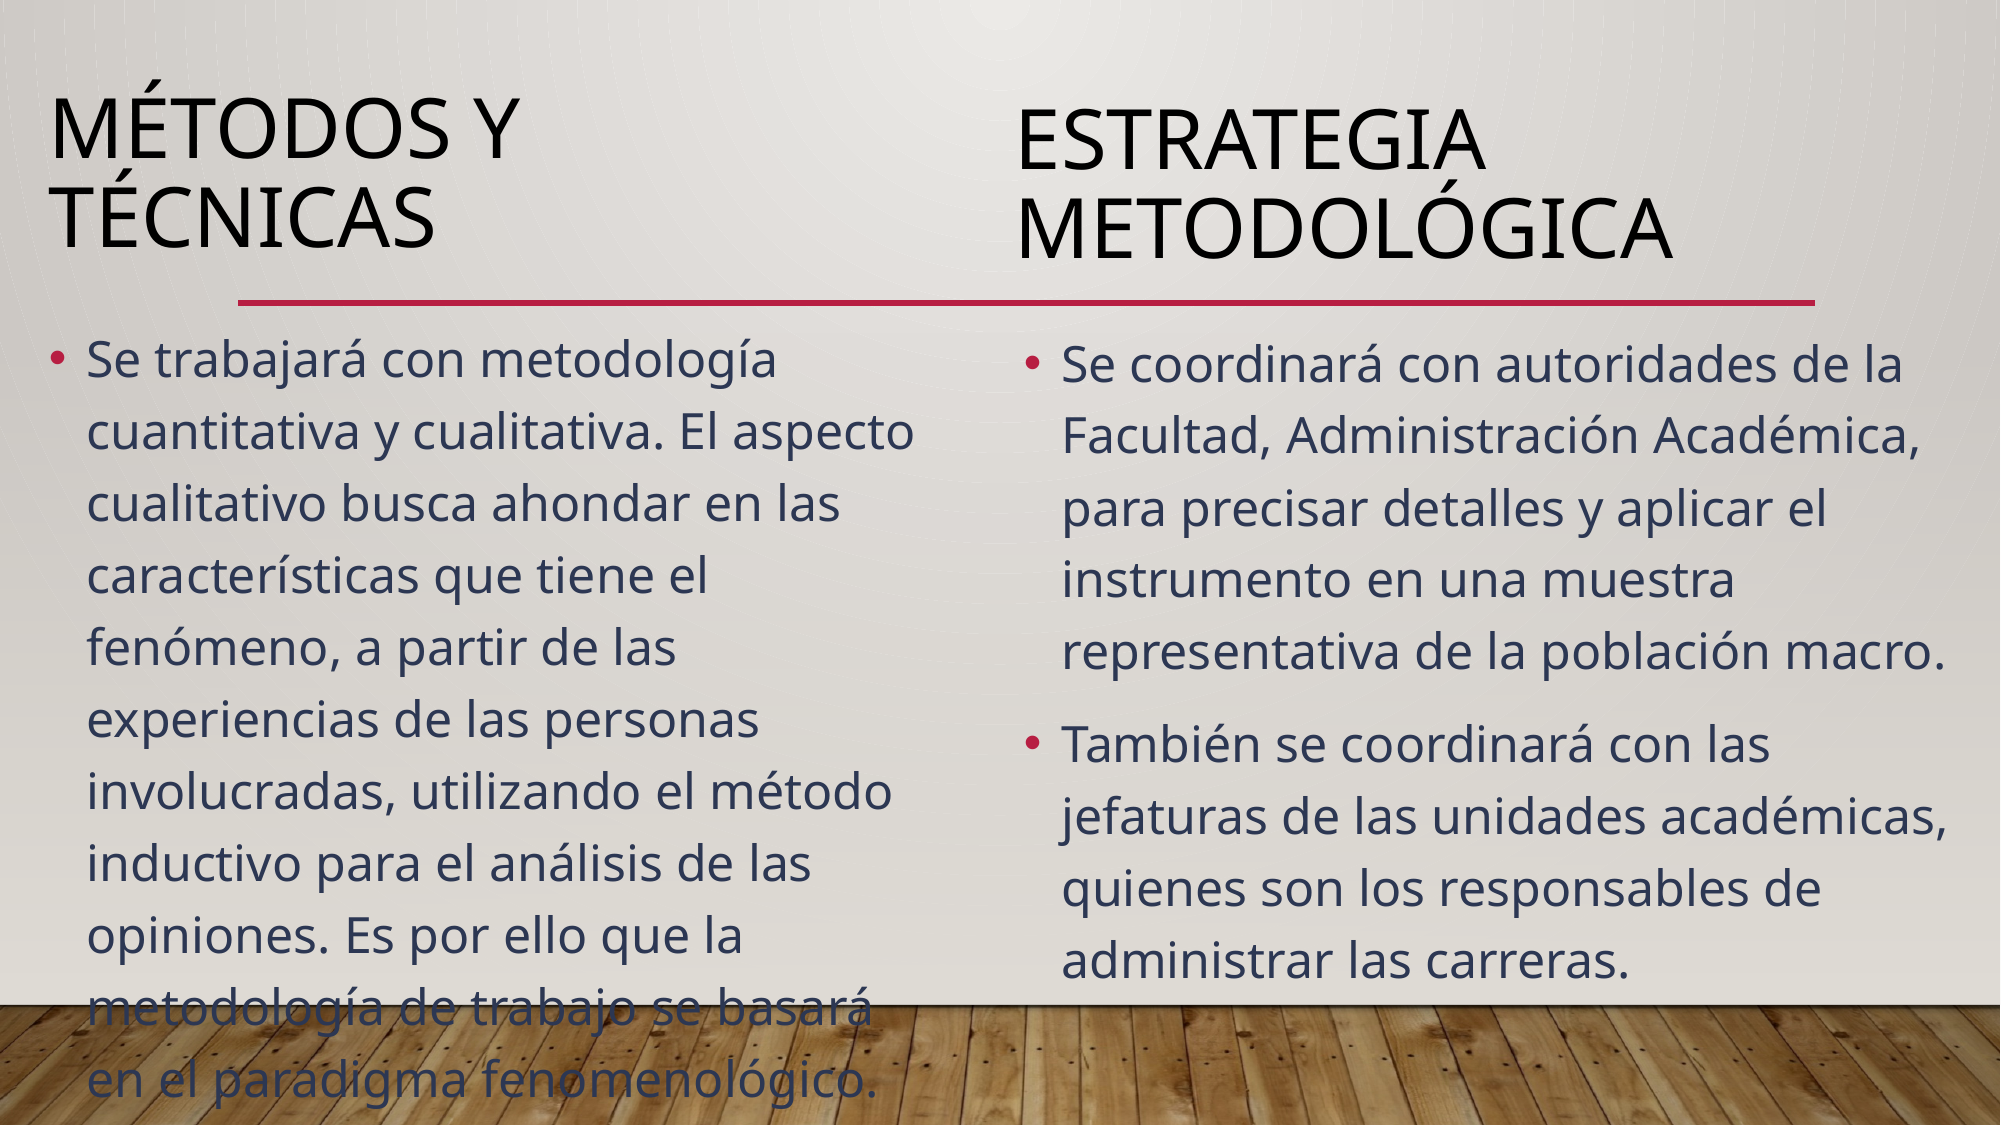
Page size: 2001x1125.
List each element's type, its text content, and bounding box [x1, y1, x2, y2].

text_box Se trabajará con metodología cuantitativa y cualitativa. El aspecto cualitativo busca ahondar en las características que tiene el fenómeno, a partir de las experiencias de las personas involucradas, utilizando el método inductivo para el análisis de las opiniones. Es por ello que la metodología de trabajo se basará en el paradigma fenomenológico. [33, 308, 961, 979]
title MÉTODOS Y TÉCNICAS [33, 78, 759, 308]
picture [0, 1005, 2000, 1125]
text_box Se coordinará con autoridades de la Facultad, Administración Académica, para precisar detalles y aplicar el instrumento en una muestra representativa de la población macro. También se coordinará con las jefaturas de las unidades académicas, quienes son los responsables de administrar las carreras. [1009, 312, 1967, 921]
text_box ESTRATEGIA METODOLÓGICA [999, 89, 1957, 320]
